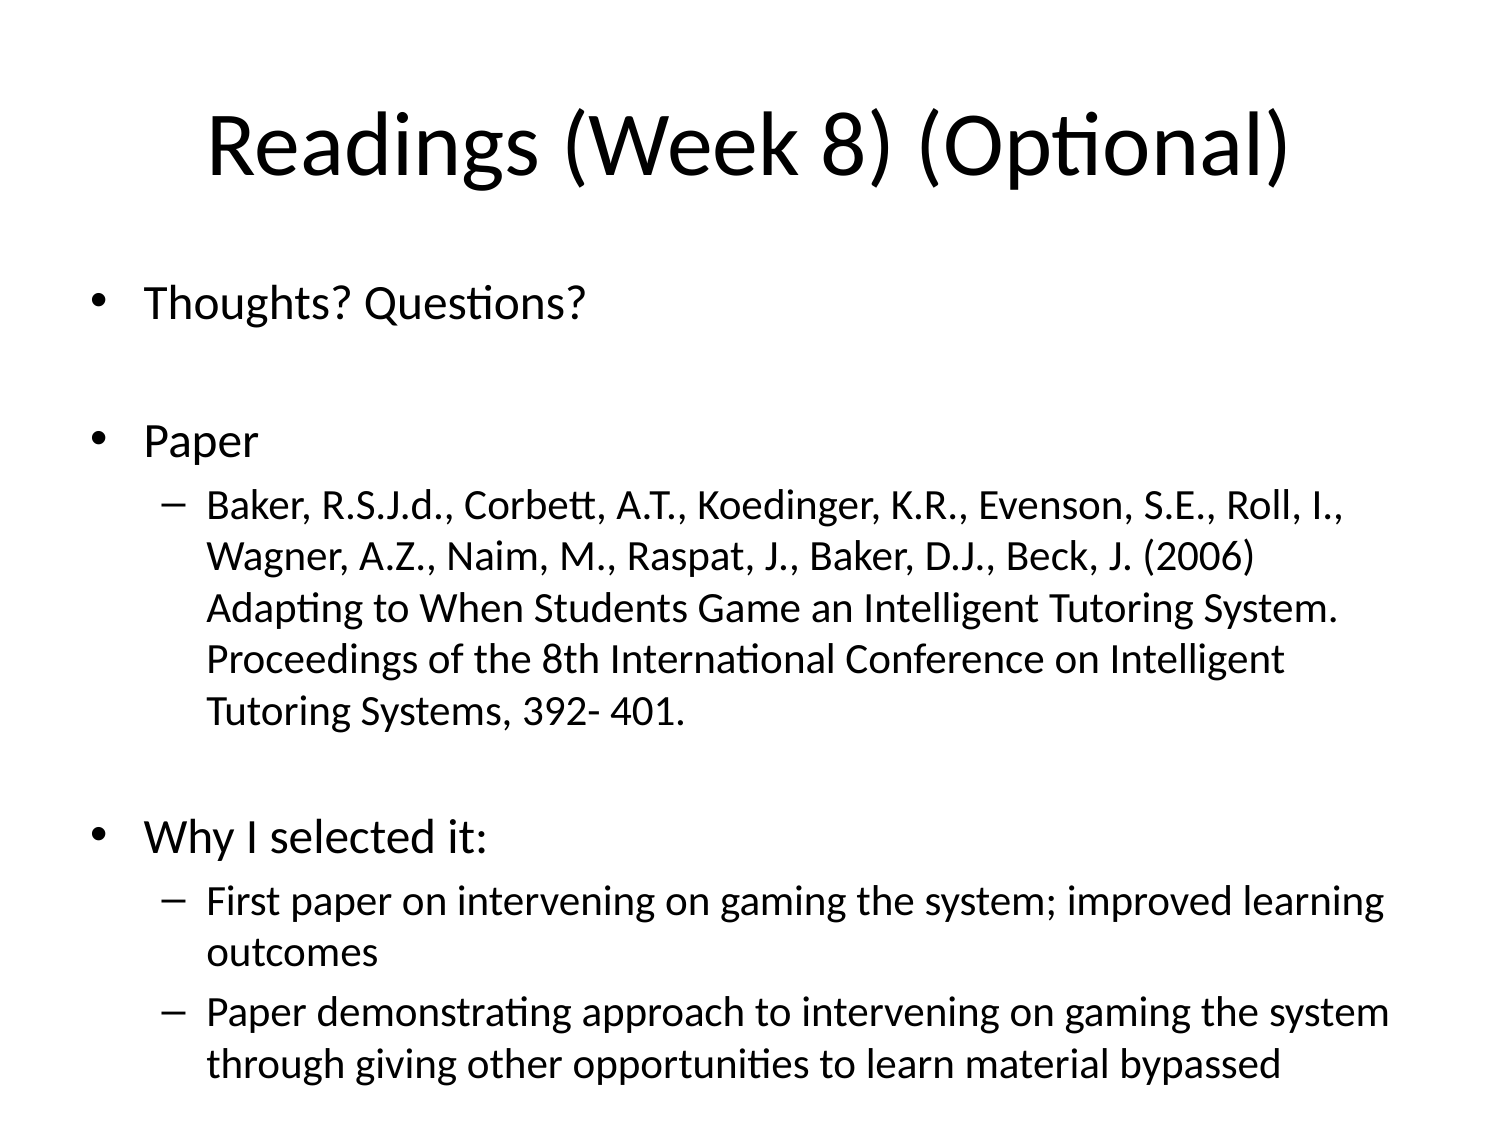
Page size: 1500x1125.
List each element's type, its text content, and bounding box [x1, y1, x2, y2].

list Thoughts? Questions? Paper Baker, R.S.J.d., Corbett, A.T., Koedinger, K.R., Evenson, S.E., Roll, I., Wagner, A.Z., Naim, M., Raspat, J., Baker, D.J., Beck, J. (2006) Adapting to When Students Game an Intelligent Tutoring System. Proceedings of the 8th International Conference on Intelligent Tutoring Systems, 392- 401. Why I selected it: First paper on intervening on gaming the system; improved learning outcomes Paper demonstrating approach to intervening on gaming the system through giving other opportunities to learn material bypassed [75, 262, 1425, 1100]
title Readings (Week 8) (Optional) [75, 45, 1425, 233]
